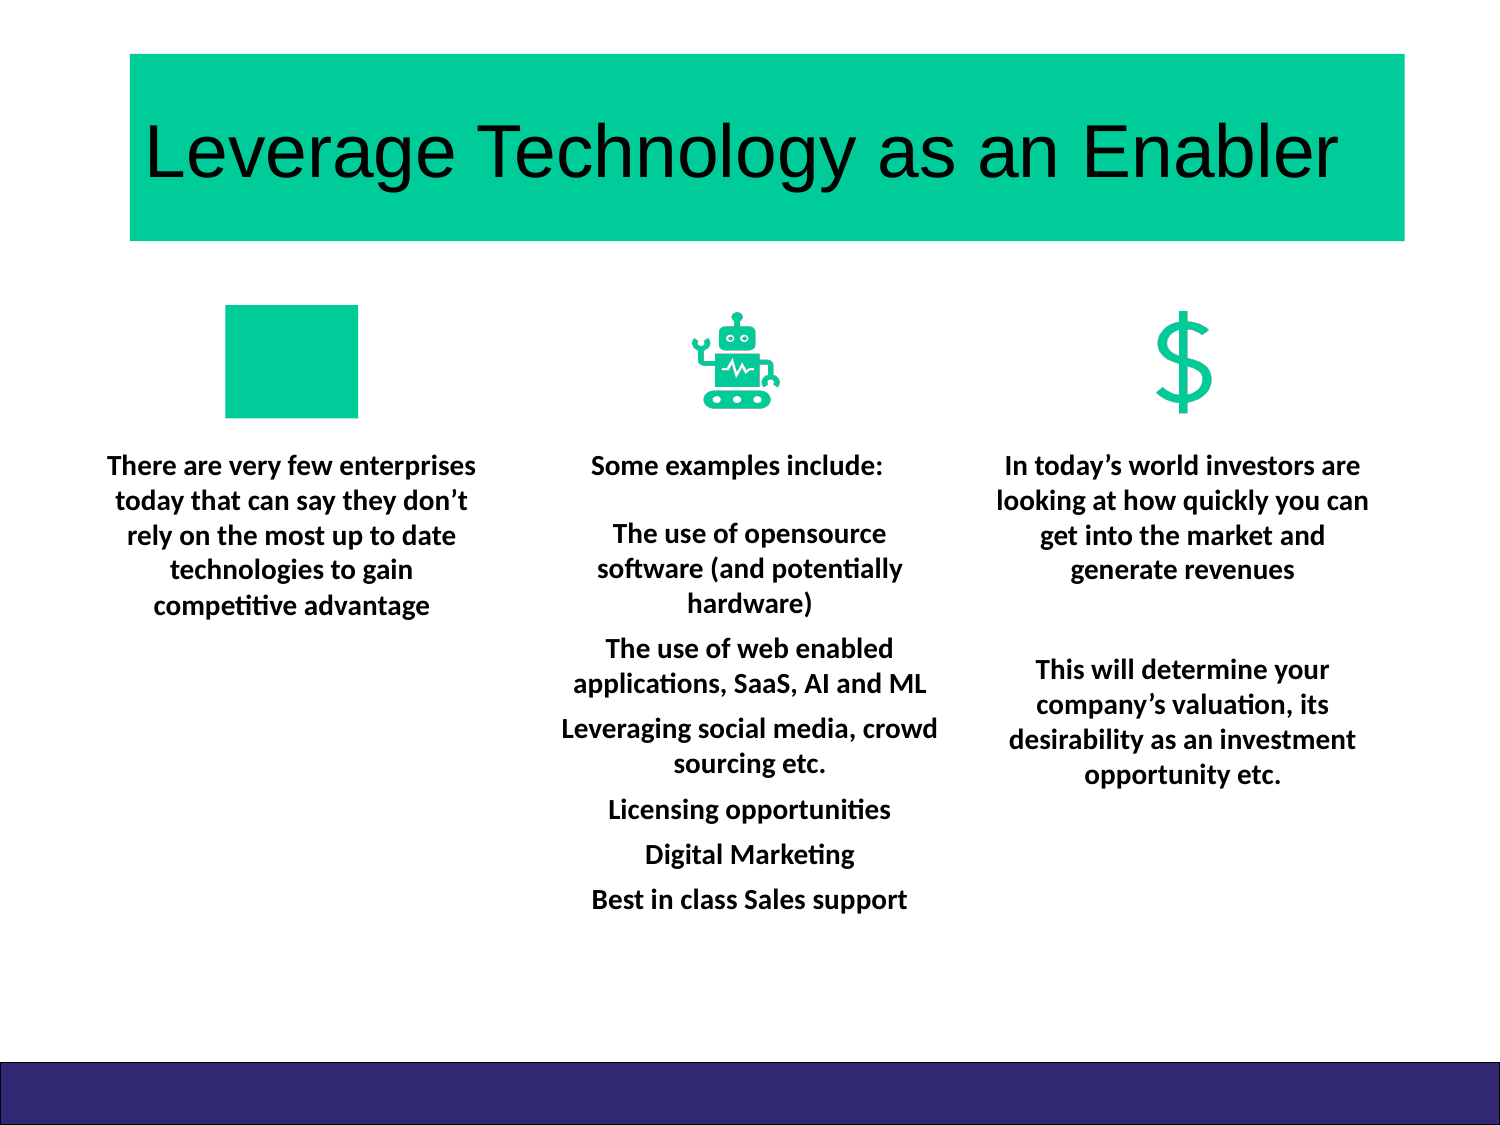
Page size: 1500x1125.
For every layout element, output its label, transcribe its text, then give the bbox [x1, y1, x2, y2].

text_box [99, 249, 1375, 1000]
text_box Leverage Technology as an Enabler [129, 53, 1405, 242]
